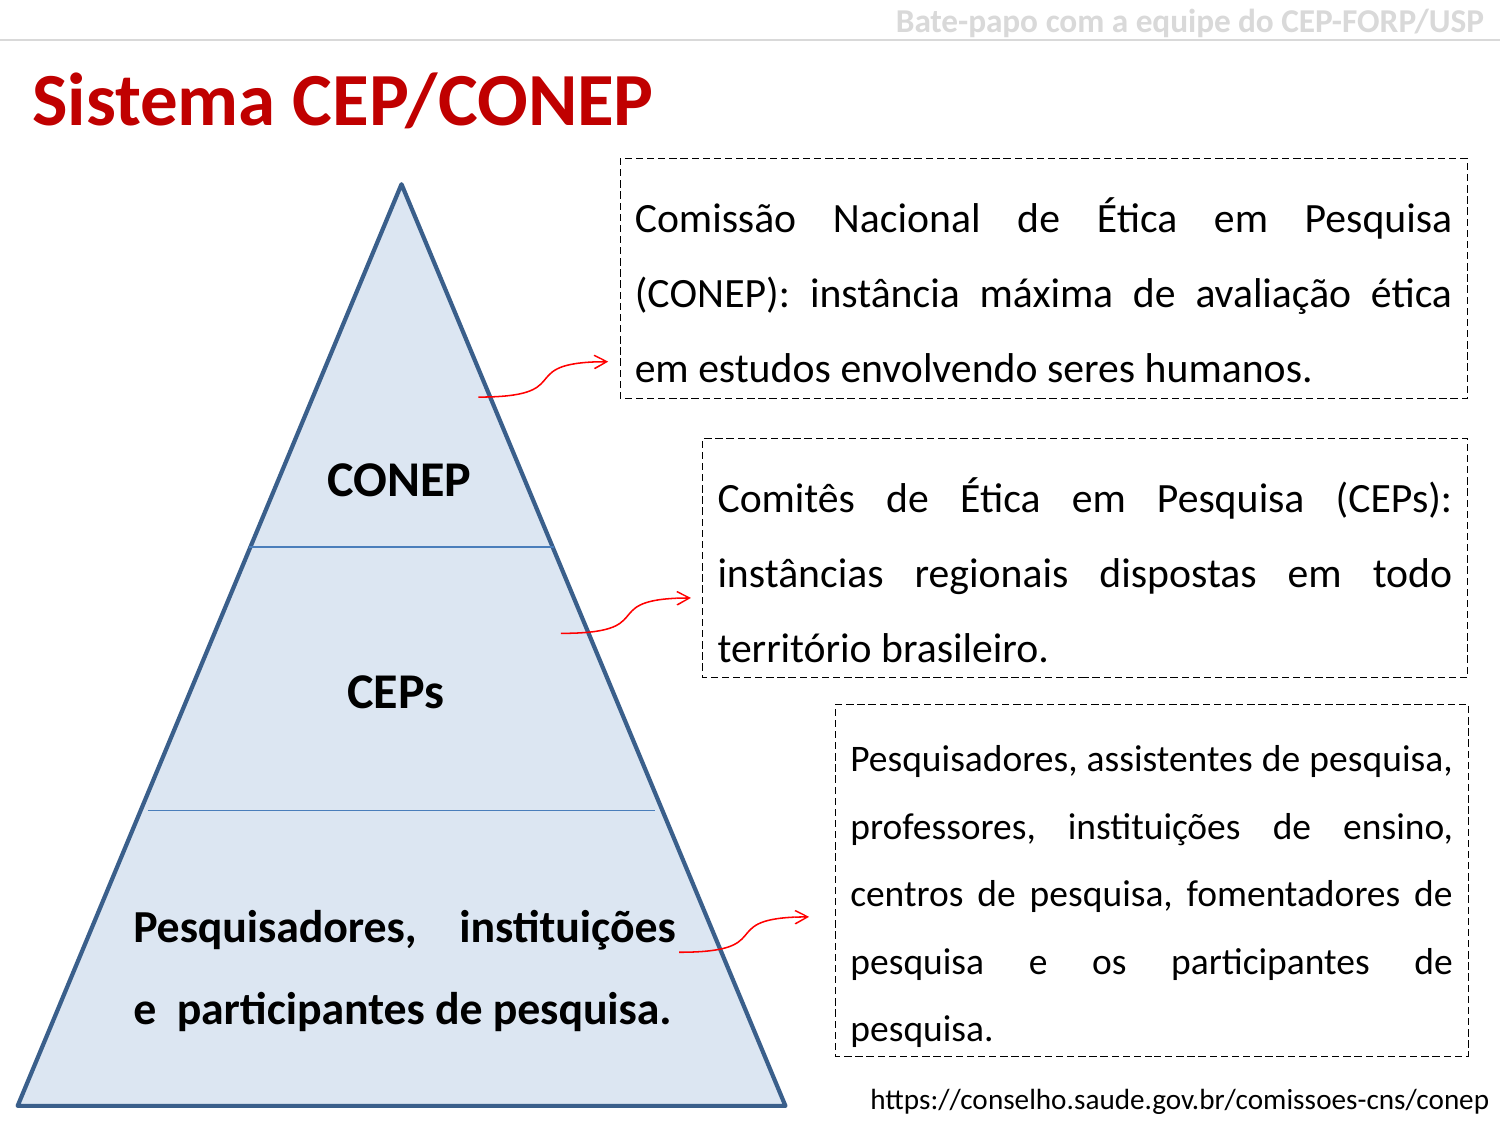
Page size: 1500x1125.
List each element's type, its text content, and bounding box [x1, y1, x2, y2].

text_box Bate-papo com a equipe do CEP-FORP/USP [881, 0, 1500, 39]
text_box [15, 547, 788, 1108]
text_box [477, 361, 609, 398]
text_box Pesquisadores, instituições e participantes de pesquisa. [118, 861, 692, 1041]
text_box CEPs [312, 621, 490, 727]
text_box Pesquisadores, assistentes de pesquisa, professores, instituições de ensino, centros de pesquisa, fomentadores de pesquisa e os participantes de pesquisa. [835, 704, 1469, 1057]
text_box Comissão Nacional de Ética em Pesquisa (CONEP): instância máxima de avaliação ética em estudos envolvendo seres humanos. [620, 158, 1468, 399]
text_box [560, 597, 692, 634]
text_box [248, 182, 555, 546]
text_box https://conselho.saude.gov.br/comissoes-cns/conep [813, 1073, 1500, 1123]
text_box Comitês de Ética em Pesquisa (CEPs): instâncias regionais dispostas em todo território brasileiro. [702, 438, 1468, 678]
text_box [678, 916, 810, 953]
text_box Sistema CEP/CONEP [17, 48, 703, 148]
text_box CONEP [312, 408, 490, 514]
